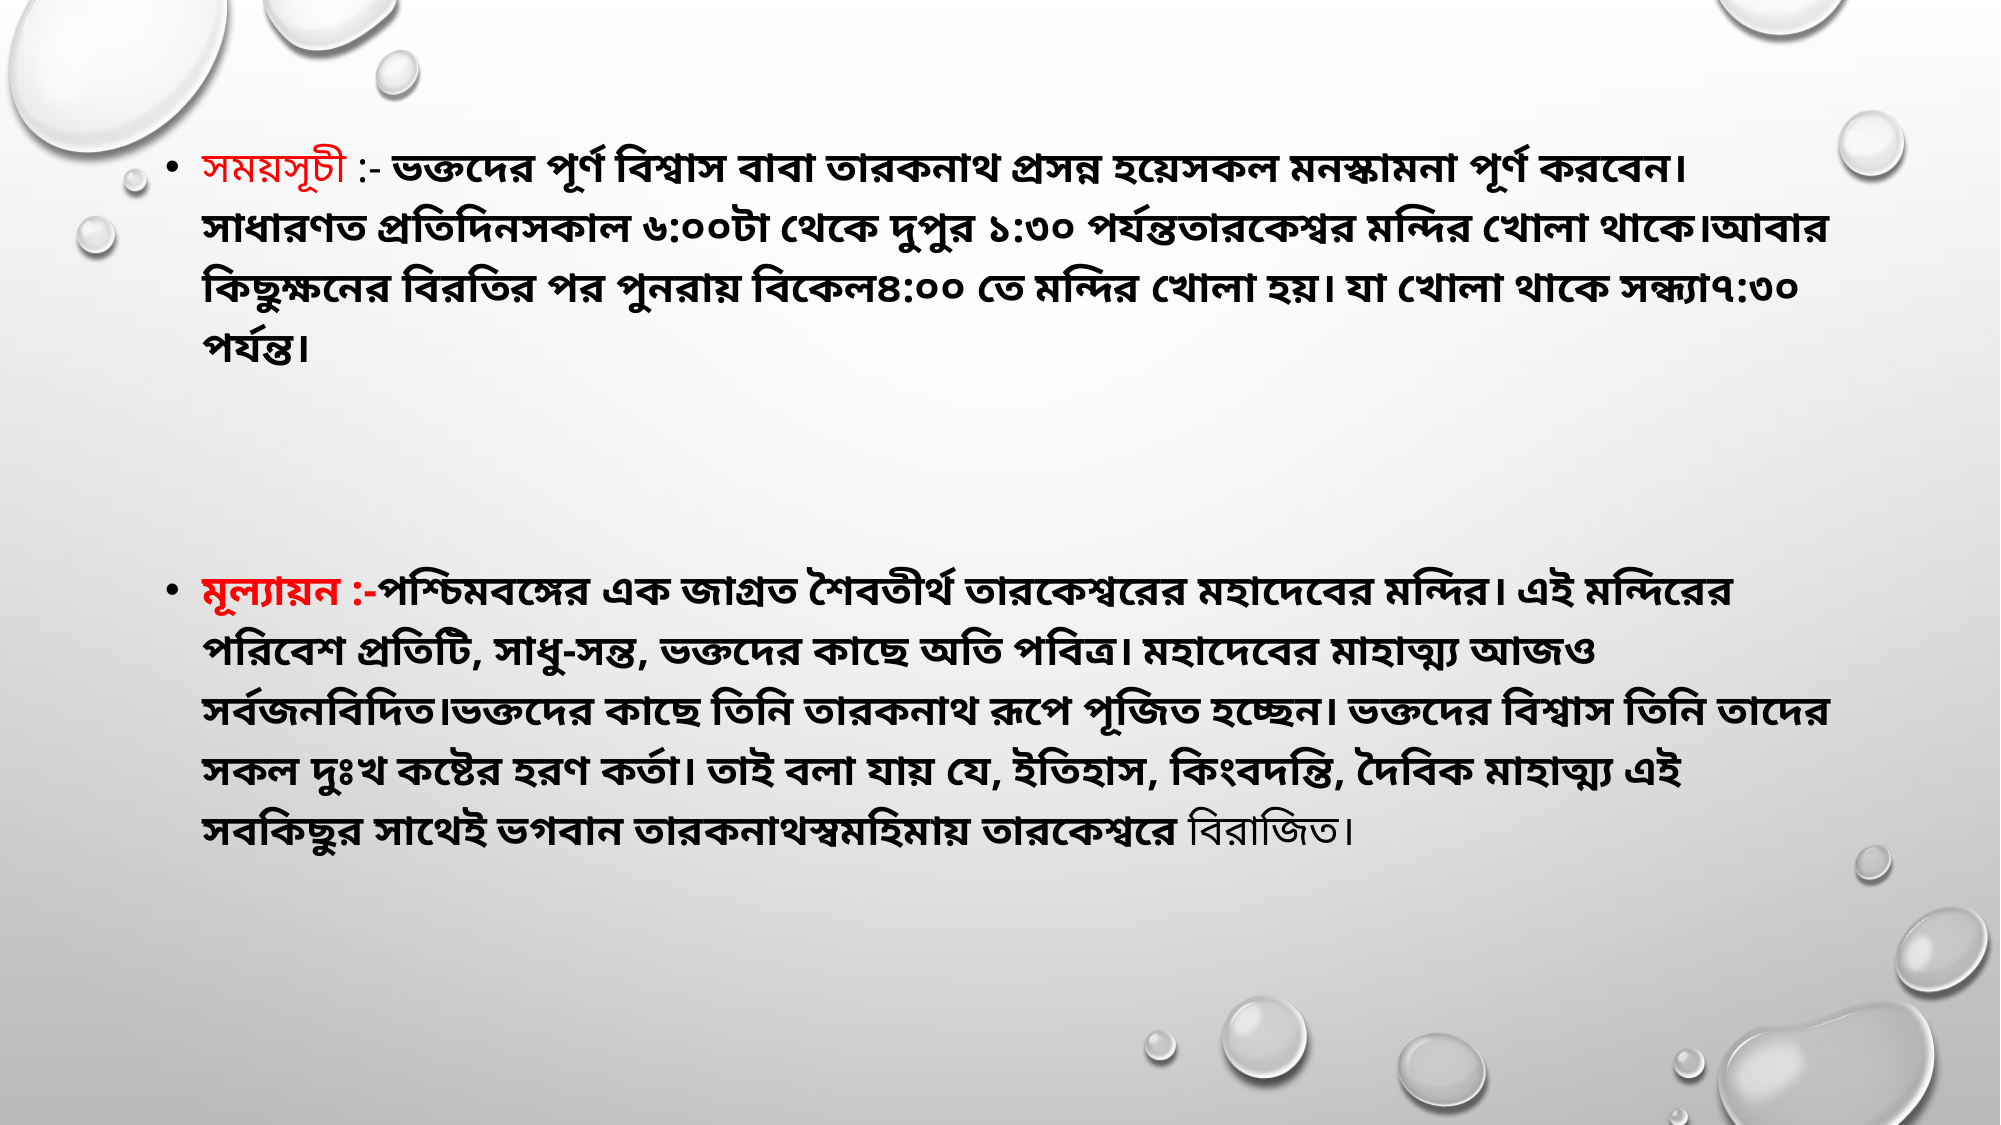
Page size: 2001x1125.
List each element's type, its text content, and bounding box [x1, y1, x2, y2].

picture [0, 0, 2000, 1125]
list সময়সূচী :- ভক্তদের পূর্ণ বিশ্বাস বাবা তারকনাথ প্রসন্ন হয়েসকল মনস্কামনা পূর্ণ করবেন। সাধারণত প্রতিদিনসকাল ৬:০০টা থেকে দুপুর ১:৩০ পর্যন্ততারকেশ্বর মন্দির খোলা থাকে।আবার কিছুক্ষনের বিরতির পর পুনরায় বিকেল৪:০০ তে মন্দির খোলা হয়। যা খোলা থাকে সন্ধ্যা৭:৩০ পর্যন্ত। মূল্যায়ন :-পশ্চিমবঙ্গের এক জাগ্রত শৈবতীর্থ তারকেশ্বরের মহাদেবের মন্দির। এই মন্দিরের পরিবেশ প্রতিটি, সাধু-সন্ত, ভক্তদের কাছে অতি পবিত্র। মহাদেবের মাহাত্ম্য আজও সর্বজনবিদিত।ভক্তদের কাছে তিনি তারকনাথ রূপে পূজিত হচ্ছেন। ভক্তদের বিশ্বাস তিনি তাদের সকল দুঃখ কষ্টের হরণ কর্তা। তাই বলা যায় যে, ইতিহাস, কিংবদন্তি, দৈবিক মাহাত্ম্য এই সবকিছুর সাথেই ভগবান তারকনাথস্বমহিমায় তারকেশ্বরে বিরাজিত। [149, 123, 1850, 918]
